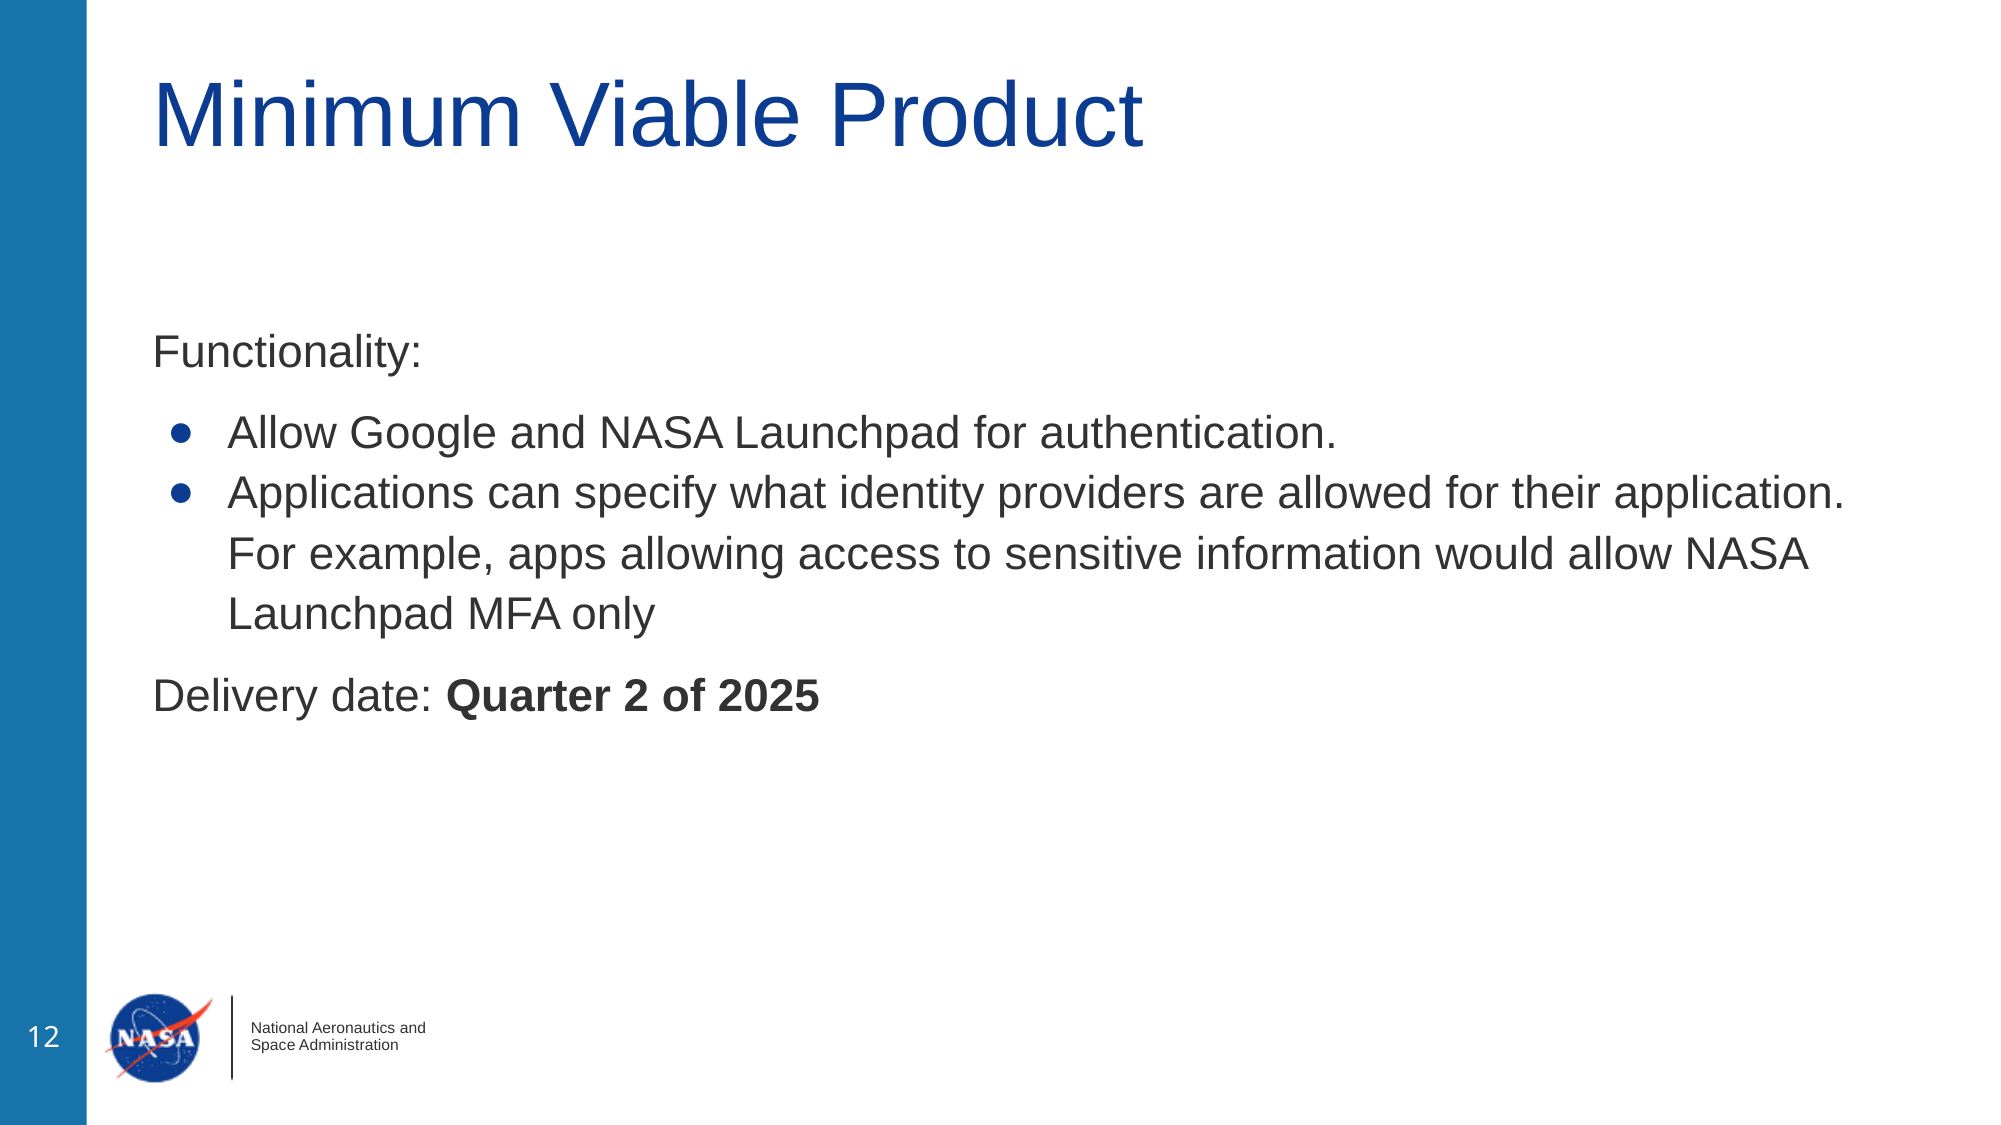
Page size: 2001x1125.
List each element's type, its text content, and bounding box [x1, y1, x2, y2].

slide_number ‹#› [7, 1008, 79, 1069]
title Minimum Viable Product [137, 59, 1863, 278]
list Functionality: Allow Google and NASA Launchpad for authentication. Applications can specify what identity providers are allowed for their application. For example, apps allowing access to sensitive information would allow NASA Launchpad MFA only Delivery date: Quarter 2 of 2025 [137, 308, 1863, 925]
picture [46, 982, 272, 1095]
